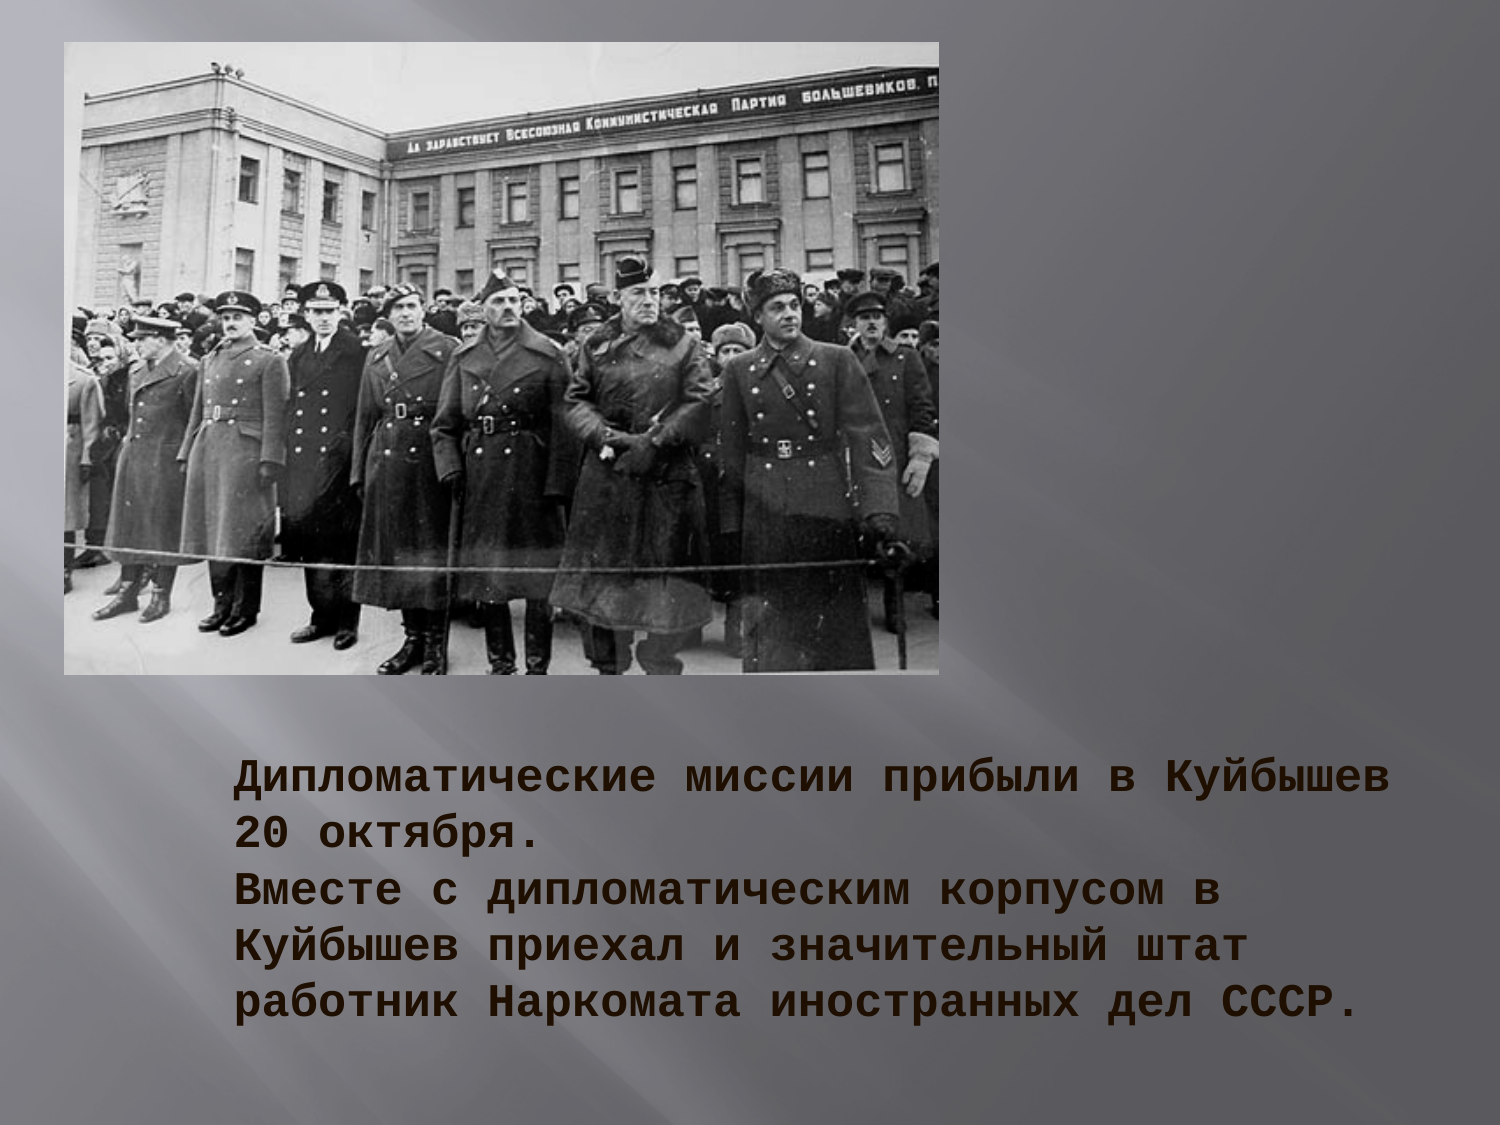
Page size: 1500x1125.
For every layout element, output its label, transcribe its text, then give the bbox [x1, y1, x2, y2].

text_box Дипломатические миссии прибыли в Куйбышев 20 октября. Вместе с дипломатическим корпусом в Куйбышев приехал и значительный штат работник Наркомата иностранных дел СССР. [218, 737, 1430, 1034]
picture [64, 42, 940, 675]
